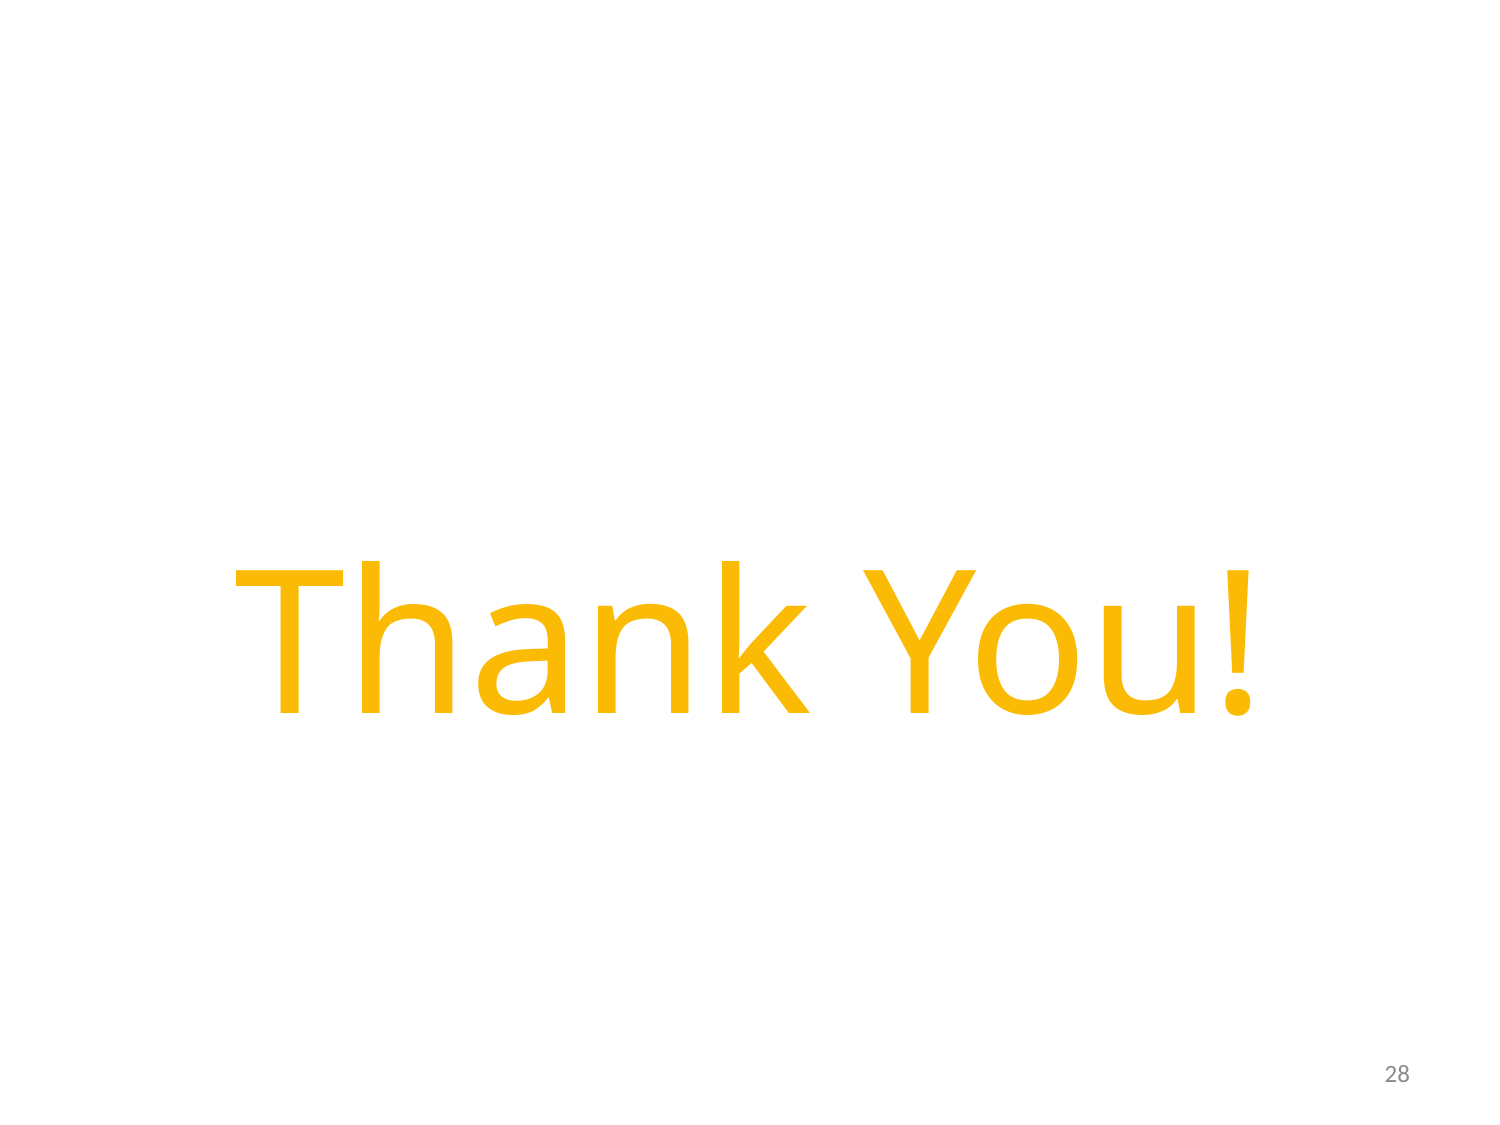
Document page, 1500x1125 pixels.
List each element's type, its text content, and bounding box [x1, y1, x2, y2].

slide_number 28 [1074, 1042, 1425, 1103]
list Thank You! [75, 262, 1425, 1005]
